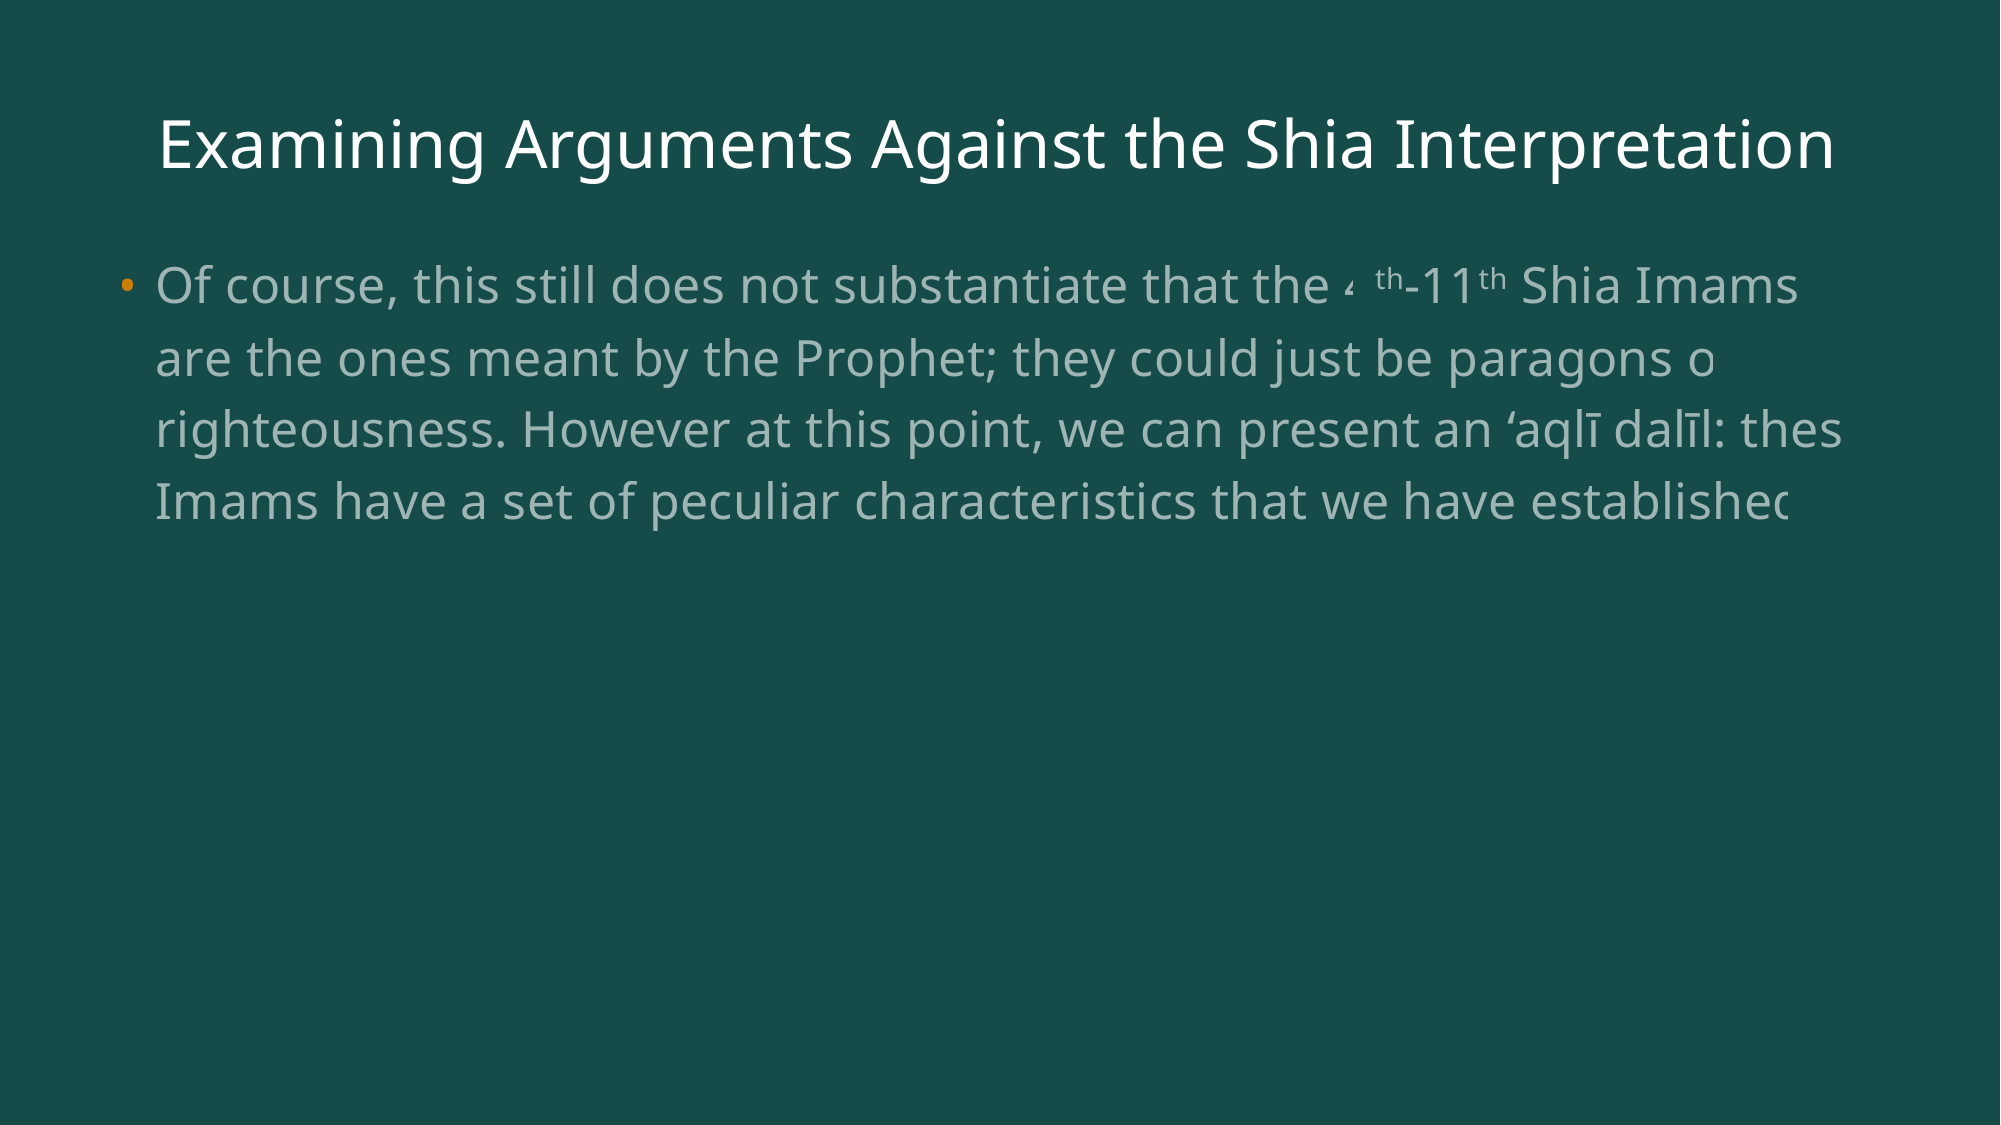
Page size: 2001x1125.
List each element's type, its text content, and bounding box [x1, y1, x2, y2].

list Of course, this still does not substantiate that the 4th-11th Shia Imams are the ones meant by the Prophet; they could just be paragons of righteousness. However at this point, we can present an ‘aqlī dalīl: these Imams have a set of peculiar characteristics that we have established: [118, 241, 1878, 947]
title Examining Arguments Against the Shia Interpretation [118, 101, 1878, 223]
